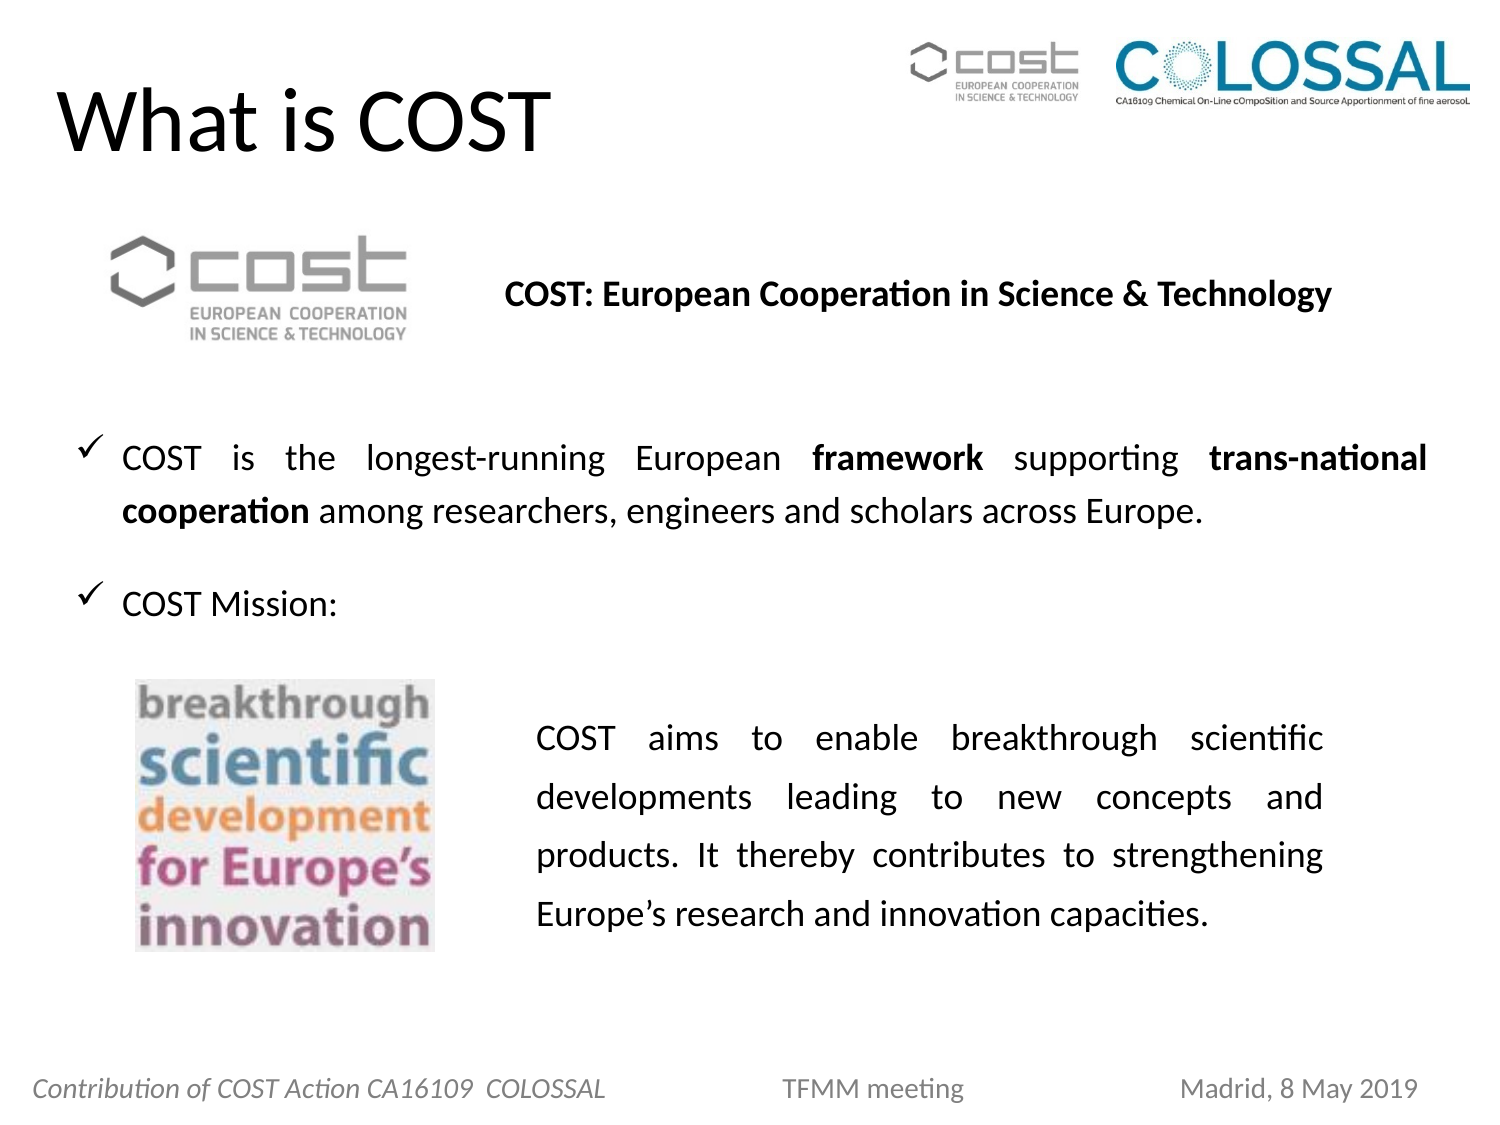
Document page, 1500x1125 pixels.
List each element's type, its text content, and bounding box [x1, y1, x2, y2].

text_box COST: European Cooperation in Science & Technology [490, 261, 1402, 322]
text_box COST aims to enable breakthrough scientific developments leading to new concepts and products. It thereby contributes to strengthening Europe’s research and innovation capacities. [521, 692, 1340, 941]
picture [135, 679, 435, 952]
picture [63, 195, 454, 380]
text_box COST Mission: [60, 562, 1443, 632]
picture [1116, 37, 1470, 109]
picture [883, 19, 1105, 123]
text_box COST is the longest-running European framework supporting trans-national cooperation among researchers, engineers and scholars across Europe. [60, 416, 1443, 539]
title What is COST [41, 20, 798, 209]
